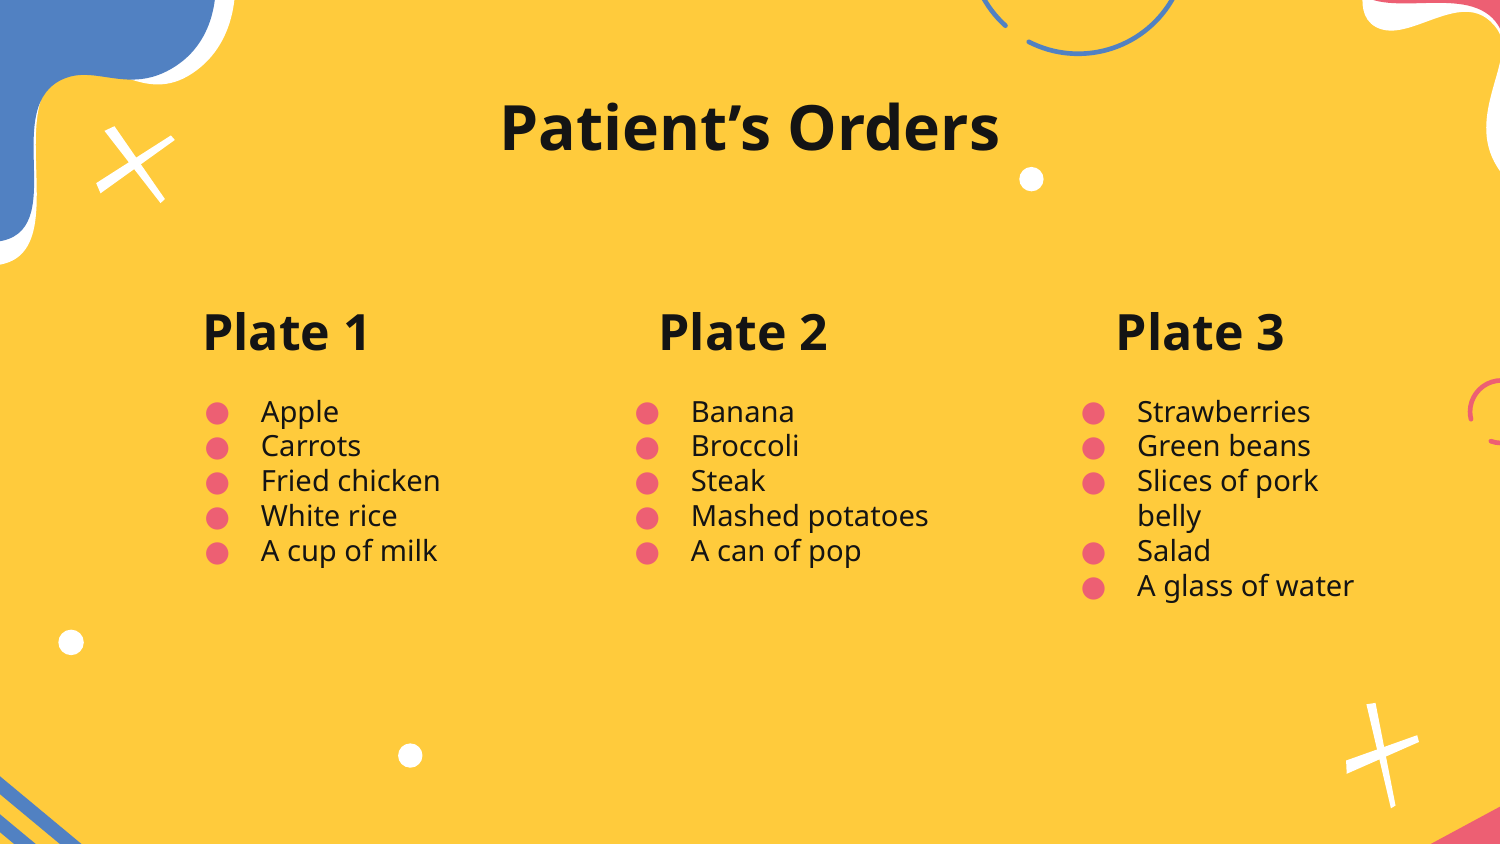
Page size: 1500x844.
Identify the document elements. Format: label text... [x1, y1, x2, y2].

subtitle Apple Carrots Fried chicken White rice A cup of milk [170, 377, 522, 639]
title Plate 1 [118, 283, 470, 378]
title Patient’s Orders [472, 72, 1028, 167]
text_box Strawberries Green beans Slices of pork belly Salad A glass of water [1047, 377, 1398, 639]
title Plate 2 [574, 283, 926, 378]
text_box Banana Broccoli Steak Mashed potatoes A can of pop [600, 377, 952, 639]
title Plate 3 [1031, 283, 1383, 378]
